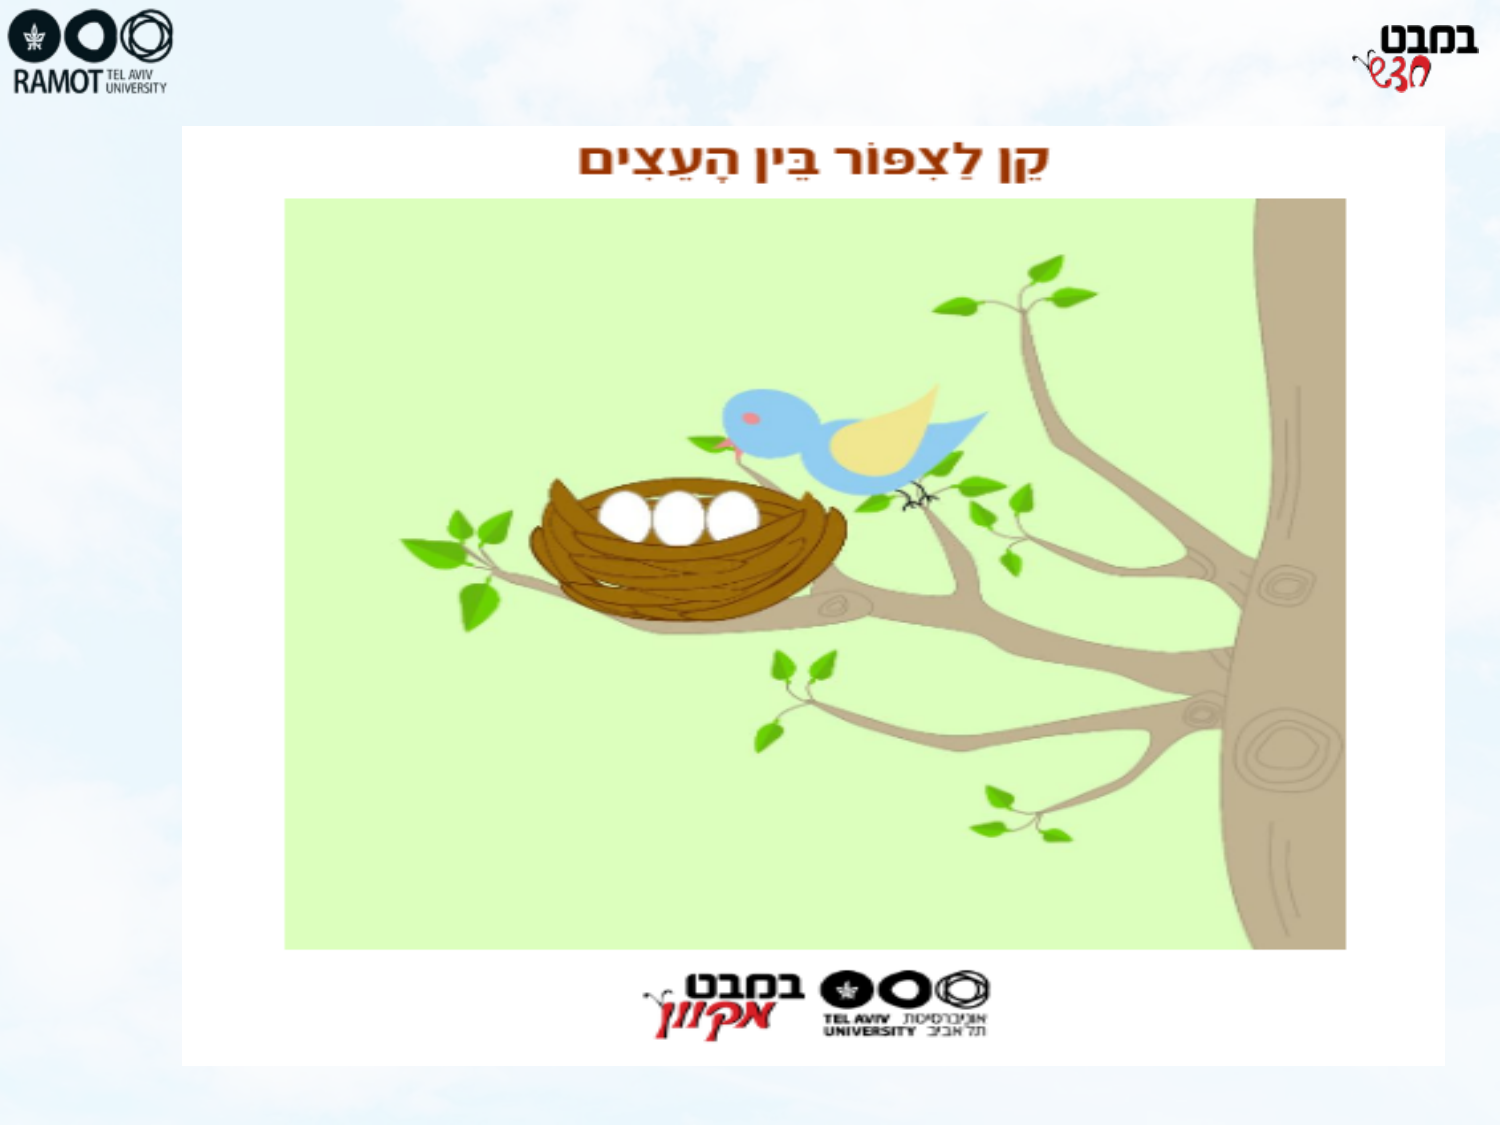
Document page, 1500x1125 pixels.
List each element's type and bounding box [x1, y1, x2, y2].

picture [1352, 25, 1479, 93]
title [103, 59, 1397, 278]
picture [0, 0, 182, 103]
picture [181, 126, 1445, 1066]
